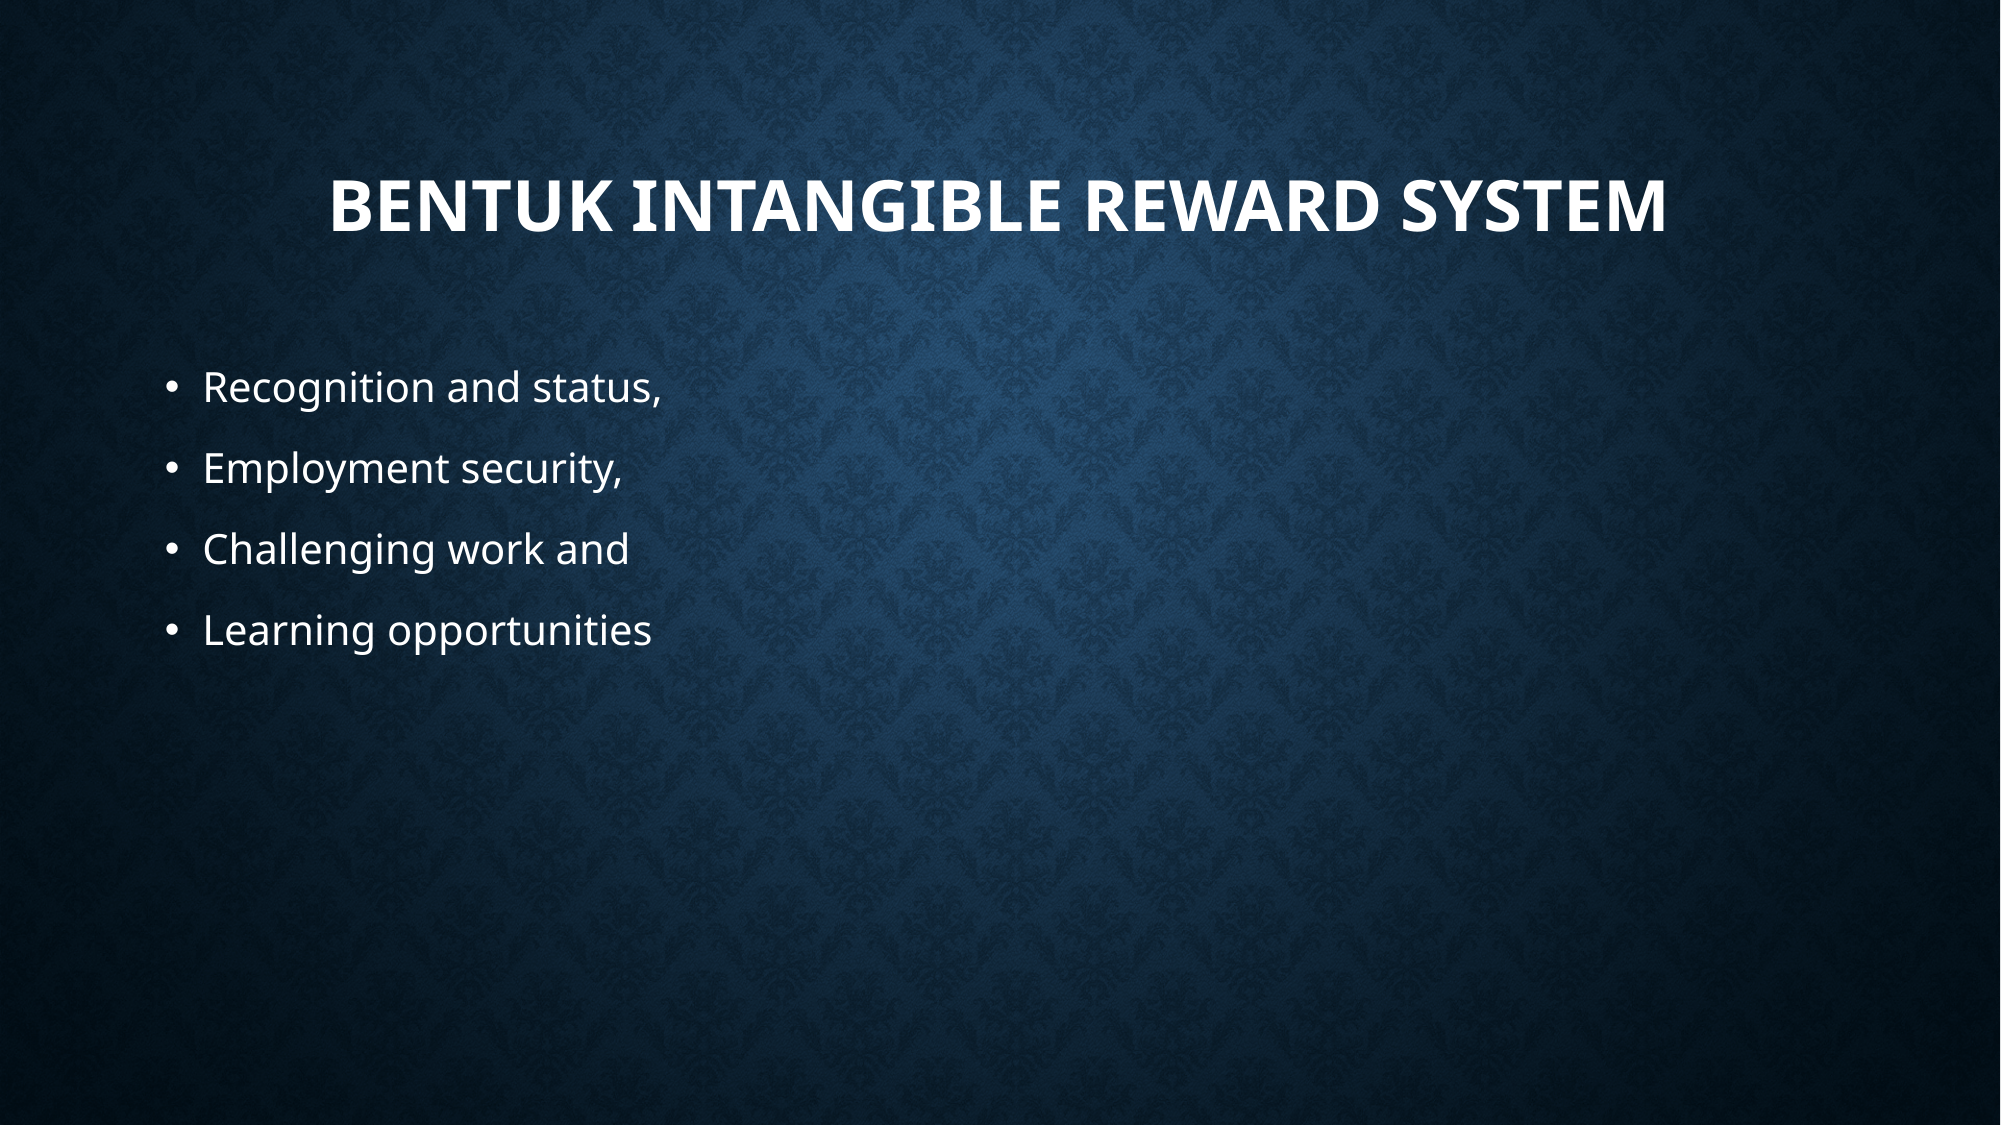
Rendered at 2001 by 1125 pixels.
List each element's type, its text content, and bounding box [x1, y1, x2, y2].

title Bentuk intangible Reward system [149, 99, 1849, 318]
list Recognition and status, Employment security, Challenging work and Learning opportunities [149, 343, 1849, 950]
